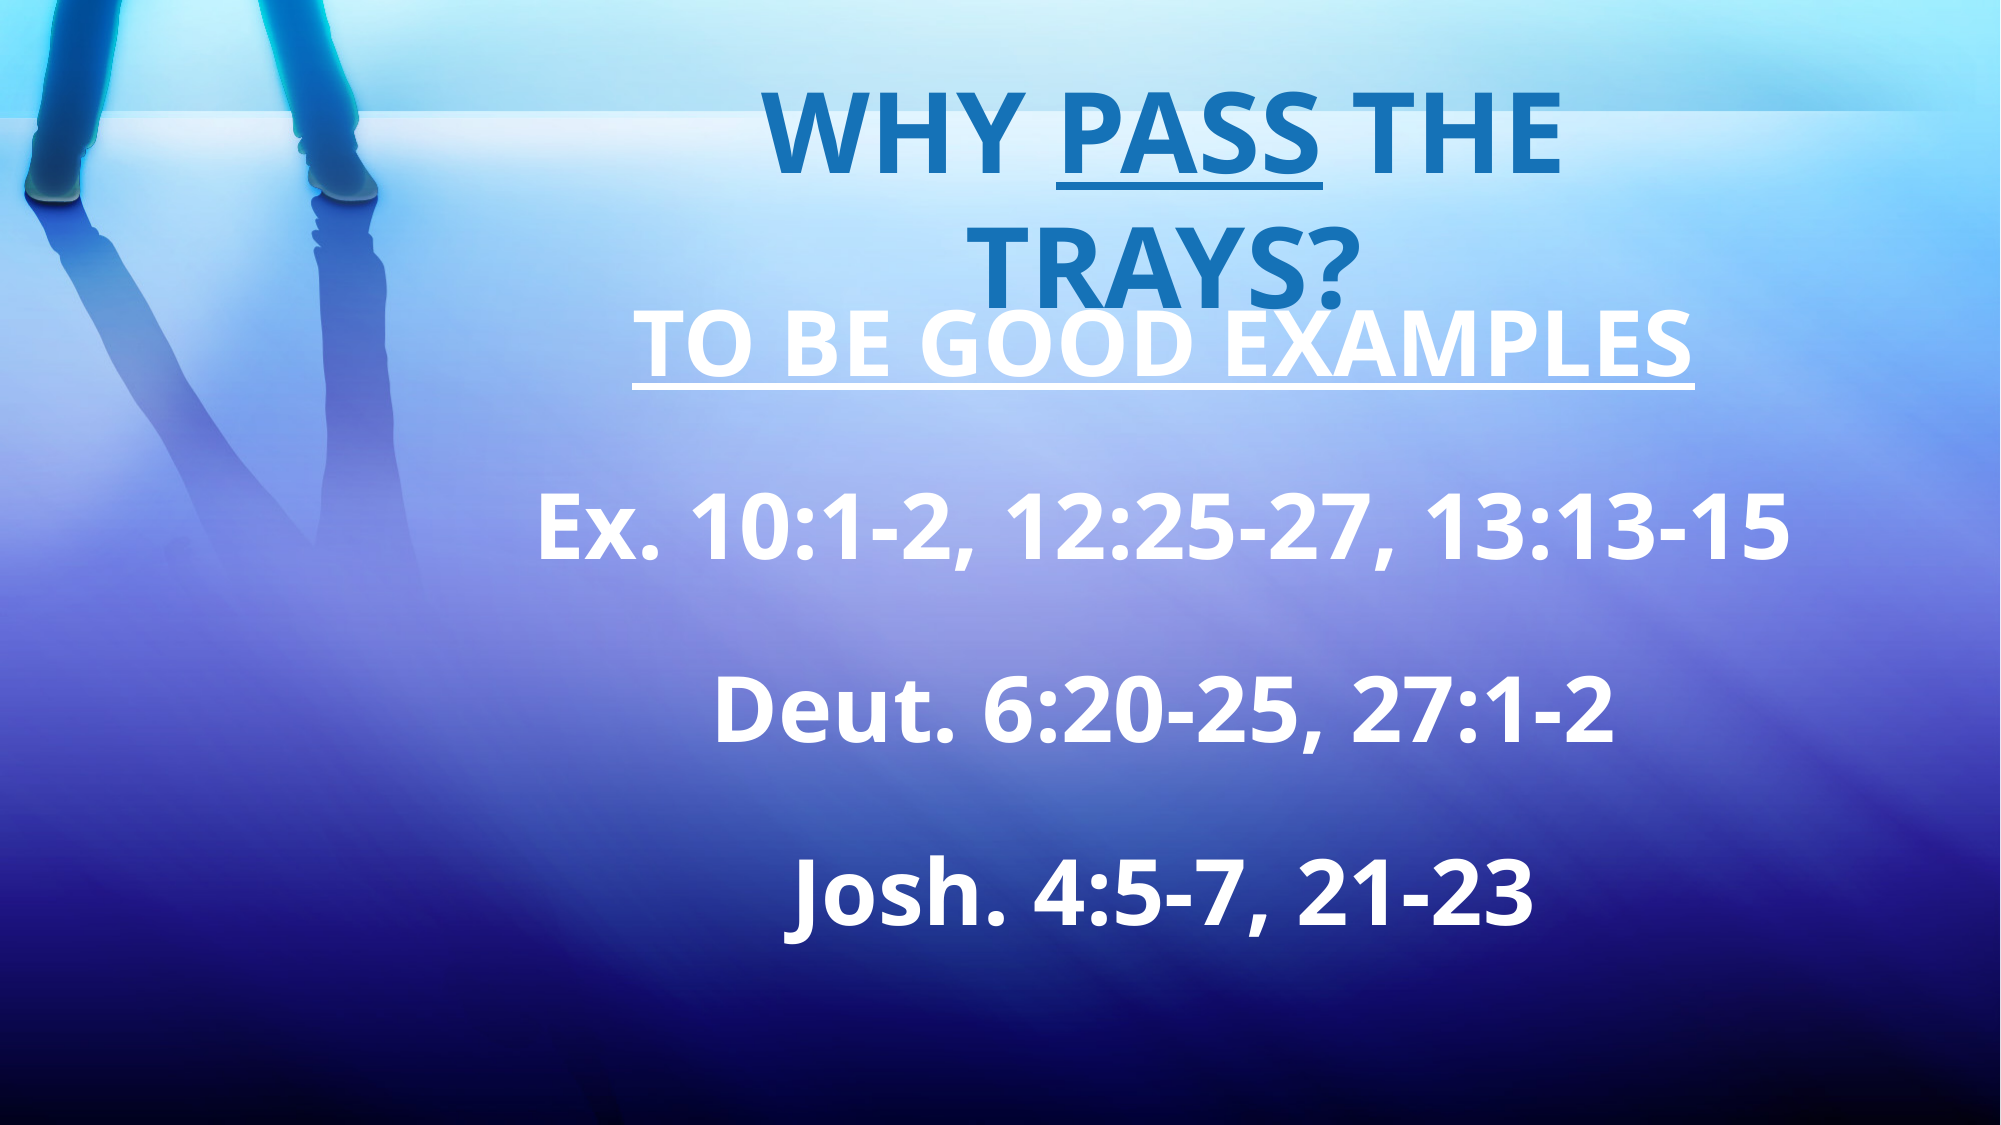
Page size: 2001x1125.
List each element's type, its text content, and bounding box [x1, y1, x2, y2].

list TO BE GOOD EXAMPLES Ex. 10:1-2, 12:25-27, 13:13-15 Deut. 6:20-25, 27:1-2 Josh. 4:5-7, 21-23 [427, 129, 1900, 1045]
picture [0, 0, 2001, 1125]
text_box WHY PASS THE TRAYS? [539, 53, 1788, 339]
